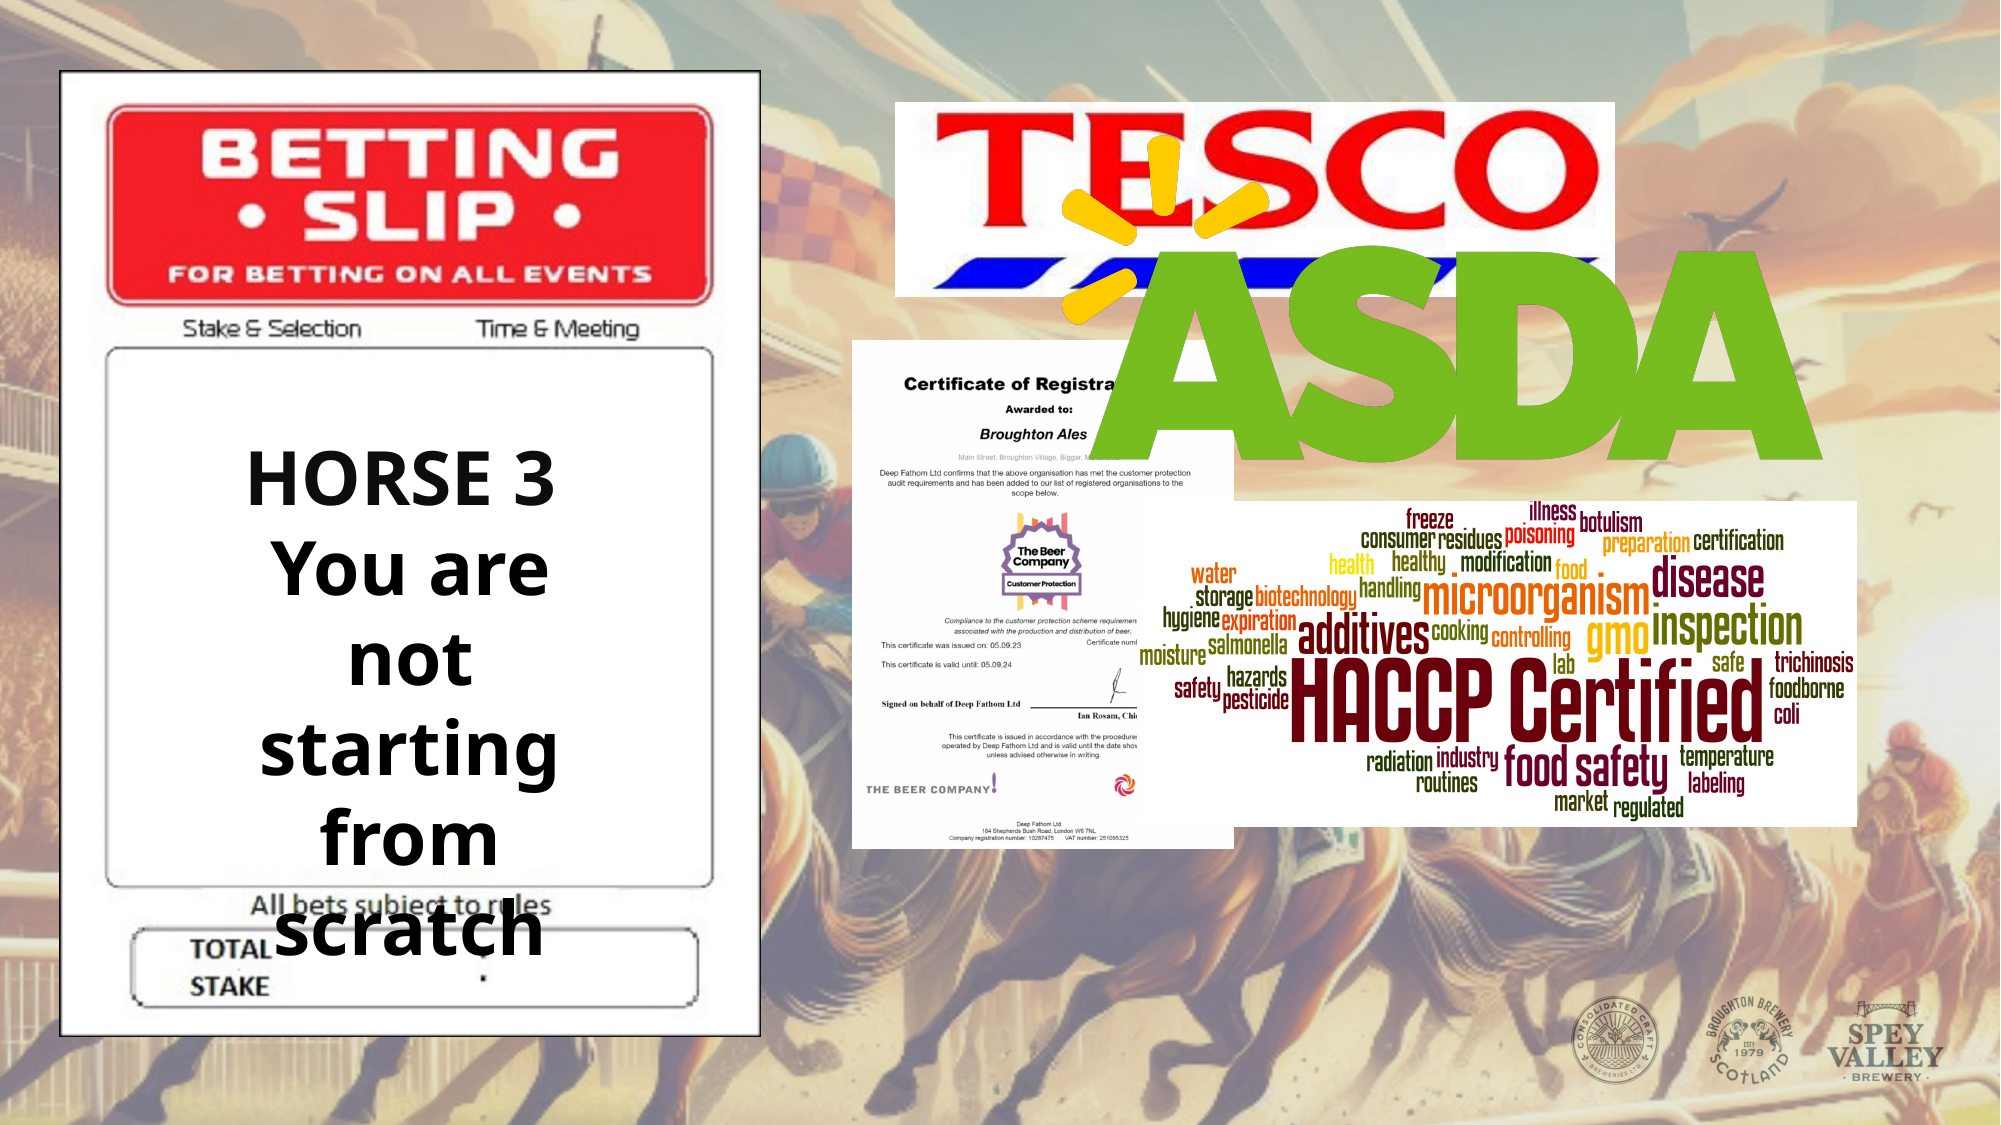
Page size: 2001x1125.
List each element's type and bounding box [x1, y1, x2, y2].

text_box [58, 69, 762, 1038]
picture [0, 0, 2000, 1125]
text_box [852, 102, 1858, 850]
